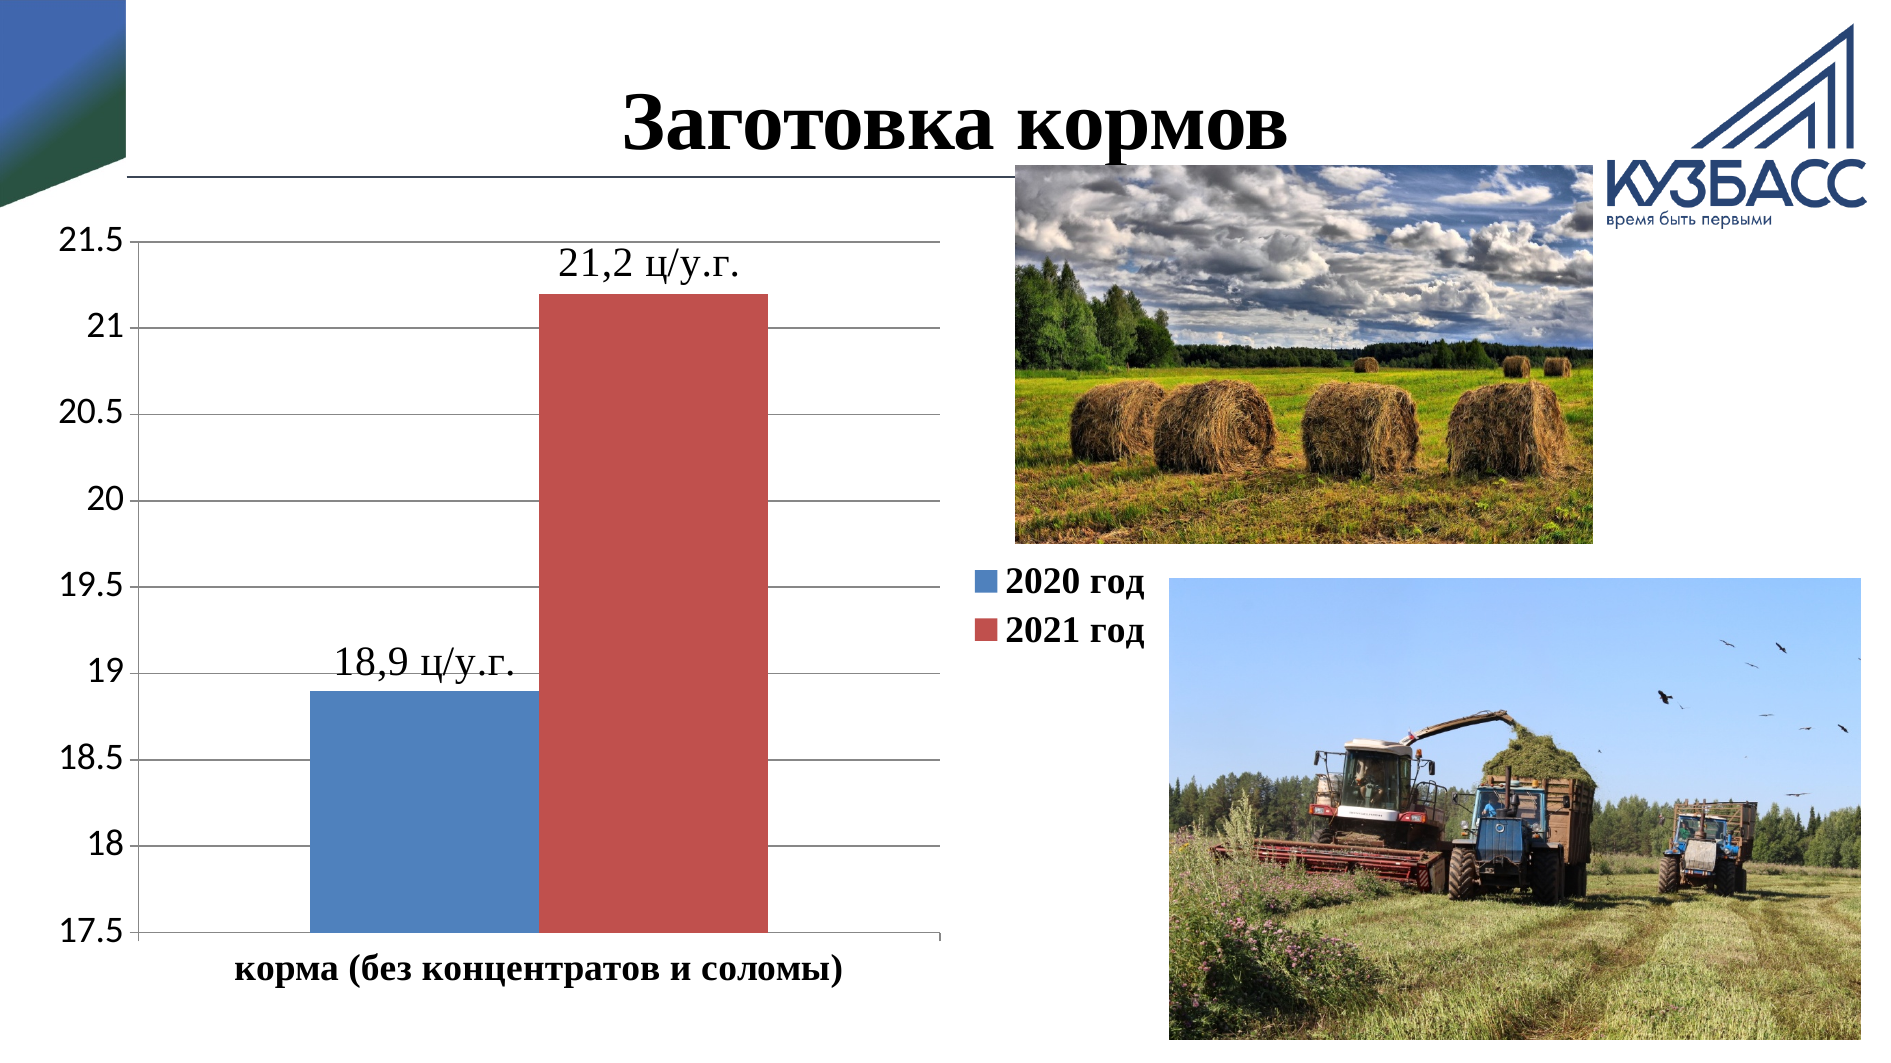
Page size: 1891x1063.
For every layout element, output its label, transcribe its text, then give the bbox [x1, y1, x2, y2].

picture [1607, 23, 1867, 229]
picture [1169, 578, 1861, 1040]
picture [0, 0, 127, 208]
text_box Заготовка кормов [606, 58, 1306, 174]
chart [35, 206, 1170, 1005]
picture [1015, 165, 1593, 544]
